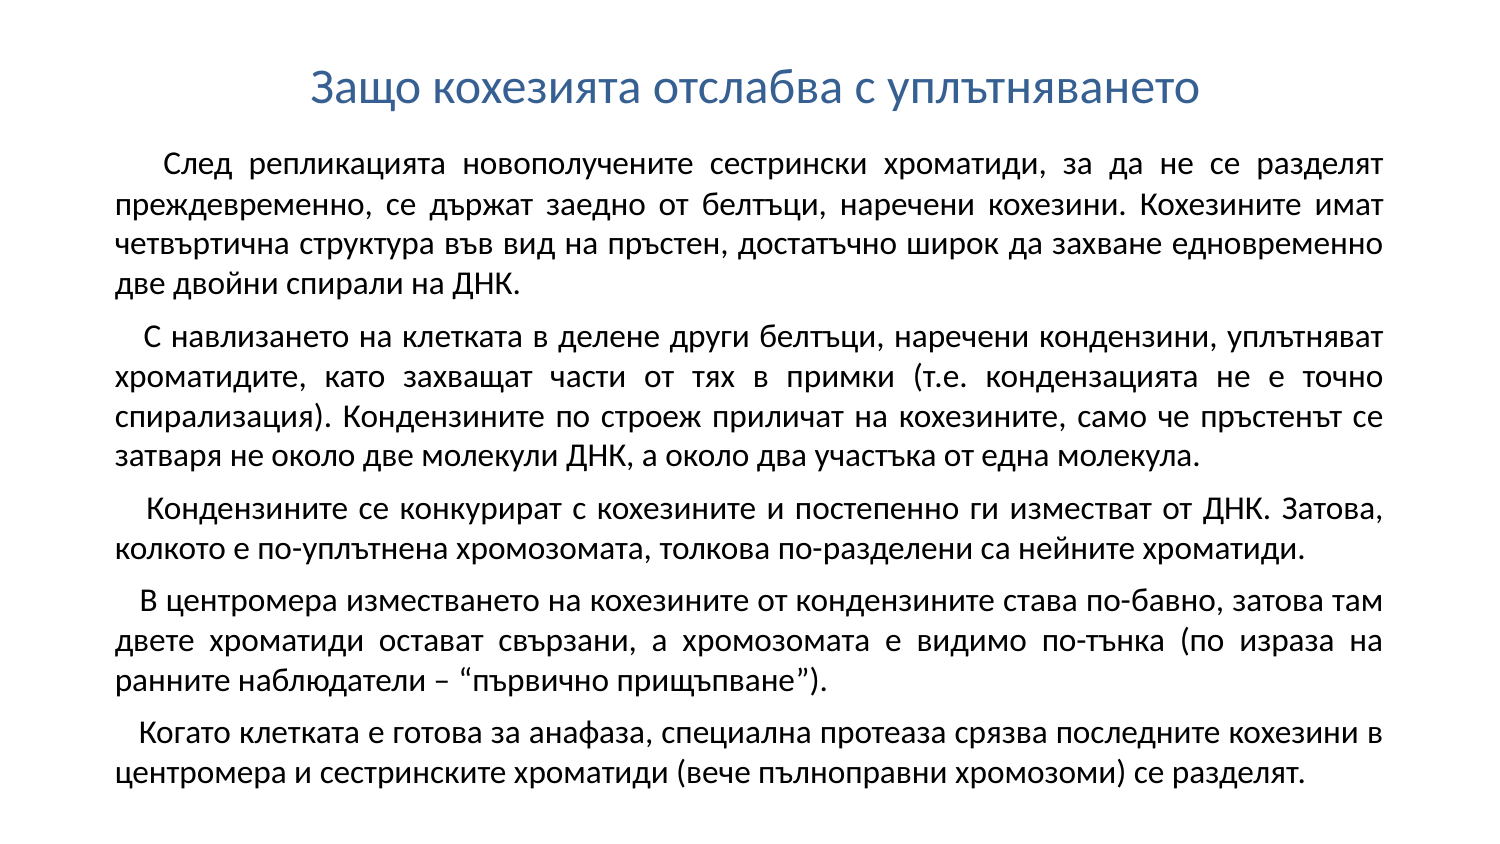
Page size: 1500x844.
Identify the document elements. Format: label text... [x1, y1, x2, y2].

text_box Защо кохезията отслабва с уплътняването [295, 46, 1216, 121]
text_box След репликацията новополучените сестрински хроматиди, за да не се разделят преждевременно, се държат заедно от белтъци, наречени кохезини. Кохезините имат четвъртична структура във вид на пръстен, достатъчно широк да захване едновременно две двойни спирали на ДНК. С навлизането на клетката в делене други белтъци, наречени кондензини, уплътняват хроматидите, като захващат части от тях в примки (т.е. кондензацията не е точно спирализация). Кондензините по строеж приличат на кохезините, само че пръстенът се затваря не около две молекули ДНК, а около два участъка от една молекула. Кондензините се конкурират с кохезините и постепенно ги изместват от ДНК. Затова, колкото е по-уплътнена хромозомата, толкова по-разделени са нейните хроматиди. В центромера изместването на кохезините от кондензините става по-бавно, затова там двете хроматиди остават свързани, а хромозомата е видимо по-тънка (по израза на ранните наблюдатели – “първично прищъпване”). Когато клетката е готова за анафаза, специална протеаза срязва последните кохезини в центромера и сестринските хроматиди (вече пълноправни хромозоми) се разделят. [99, 134, 1400, 798]
